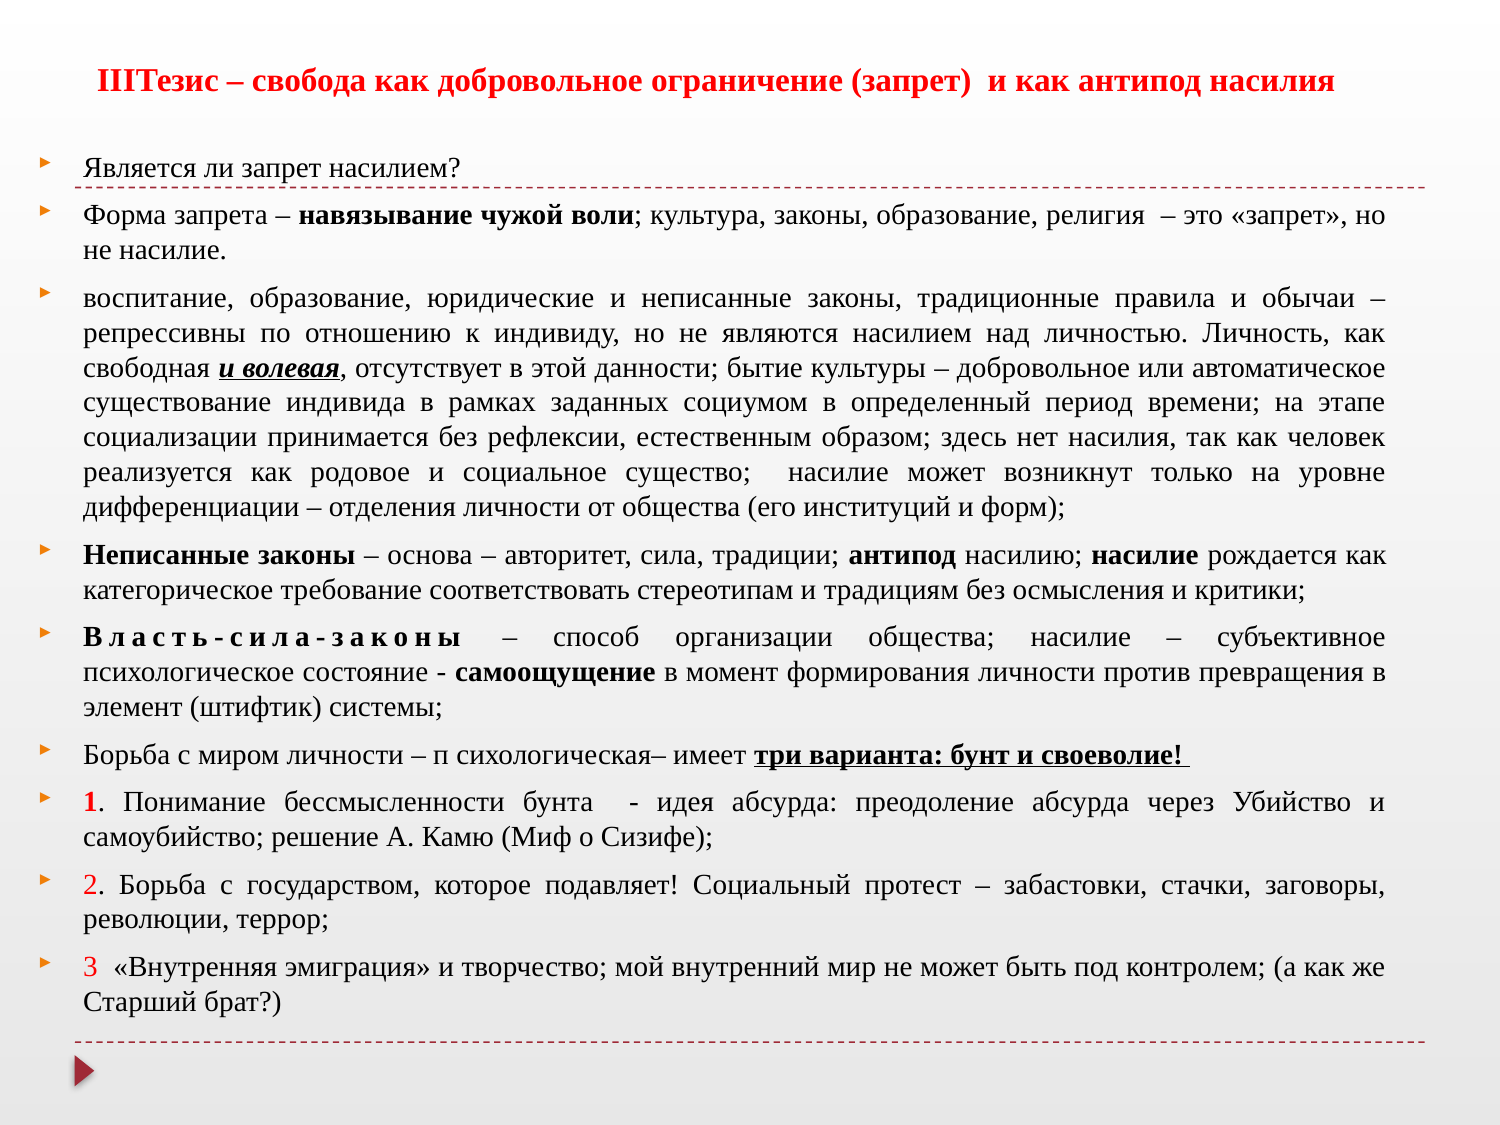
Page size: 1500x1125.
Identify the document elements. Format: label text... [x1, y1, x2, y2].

list Является ли запрет насилием? Форма запрета – навязывание чужой воли; культура, законы, образование, религия – это «запрет», но не насилие. воспитание, образование, юридические и неписанные законы, традиционные правила и обычаи – репрессивны по отношению к индивиду, но не являются насилием над личностью. Личность, как свободная и волевая, отсутствует в этой данности; бытие культуры – добровольное или автоматическое существование индивида в рамках заданных социумом в определенный период времени; на этапе социализации принимается без рефлексии, естественным образом; здесь нет насилия, так как человек реализуется как родовое и социальное существо; насилие может возникнут только на уровне дифференциации – отделения личности от общества (его институций и форм); Неписанные законы – основа – авторитет, сила, традиции; антипод насилию; насилие рождается как категорическое требование соответствовать стереотипам и традициям без осмысления и критики; Власть-сила-законы – способ организации общества; насилие – субъективное психологическое состояние - самоощущение в момент формирования личности против превращения в элемент (штифтик) системы; Борьба с миром личности – п сихологическая– имеет три варианта: бунт и своеволие! 1. Понимание бессмысленности бунта - идея абсурда: преодоление абсурда через Убийство и самоубийство; решение А. Камю (Миф о Сизифе); 2. Борьба с государством, которое подавляет! Социальный протест – забастовки, стачки, заговоры, революции, террор; 3 «Внутренняя эмиграция» и творчество; мой внутренний мир не может быть под контролем; (а как же Старший брат?) [23, 140, 1402, 1092]
title IIIТезис – свобода как добровольное ограничение (запрет) и как антипод насилия [82, 35, 1414, 106]
